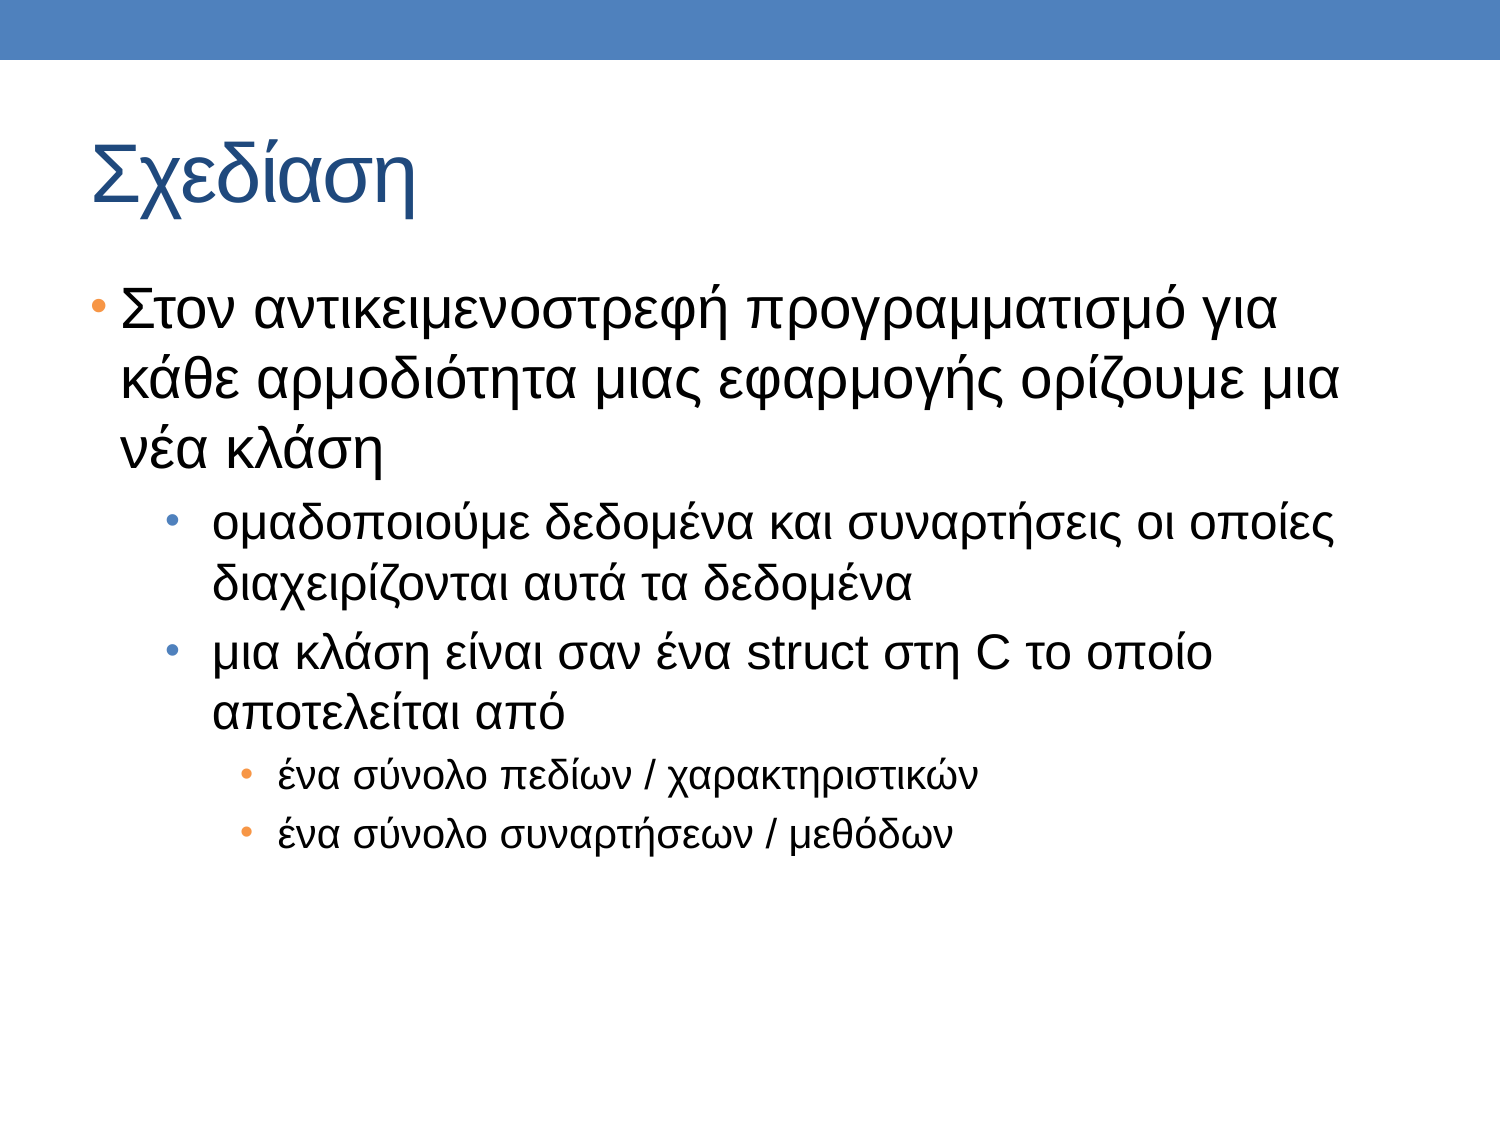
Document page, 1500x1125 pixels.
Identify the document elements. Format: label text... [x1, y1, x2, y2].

title Σχεδίαση [75, 87, 1425, 250]
list Στον αντικειμενοστρεφή προγραμματισμό για κάθε αρμοδιότητα μιας εφαρμογής ορίζουμε μια νέα κλάση ομαδοποιούμε δεδομένα και συναρτήσεις οι οποίες διαχειρίζονται αυτά τα δεδομένα μια κλάση είναι σαν ένα struct στη C το οποίο αποτελείται από ένα σύνολο πεδίων / χαρακτηριστικών ένα σύνολο συναρτήσεων / μεθόδων [75, 262, 1425, 1063]
